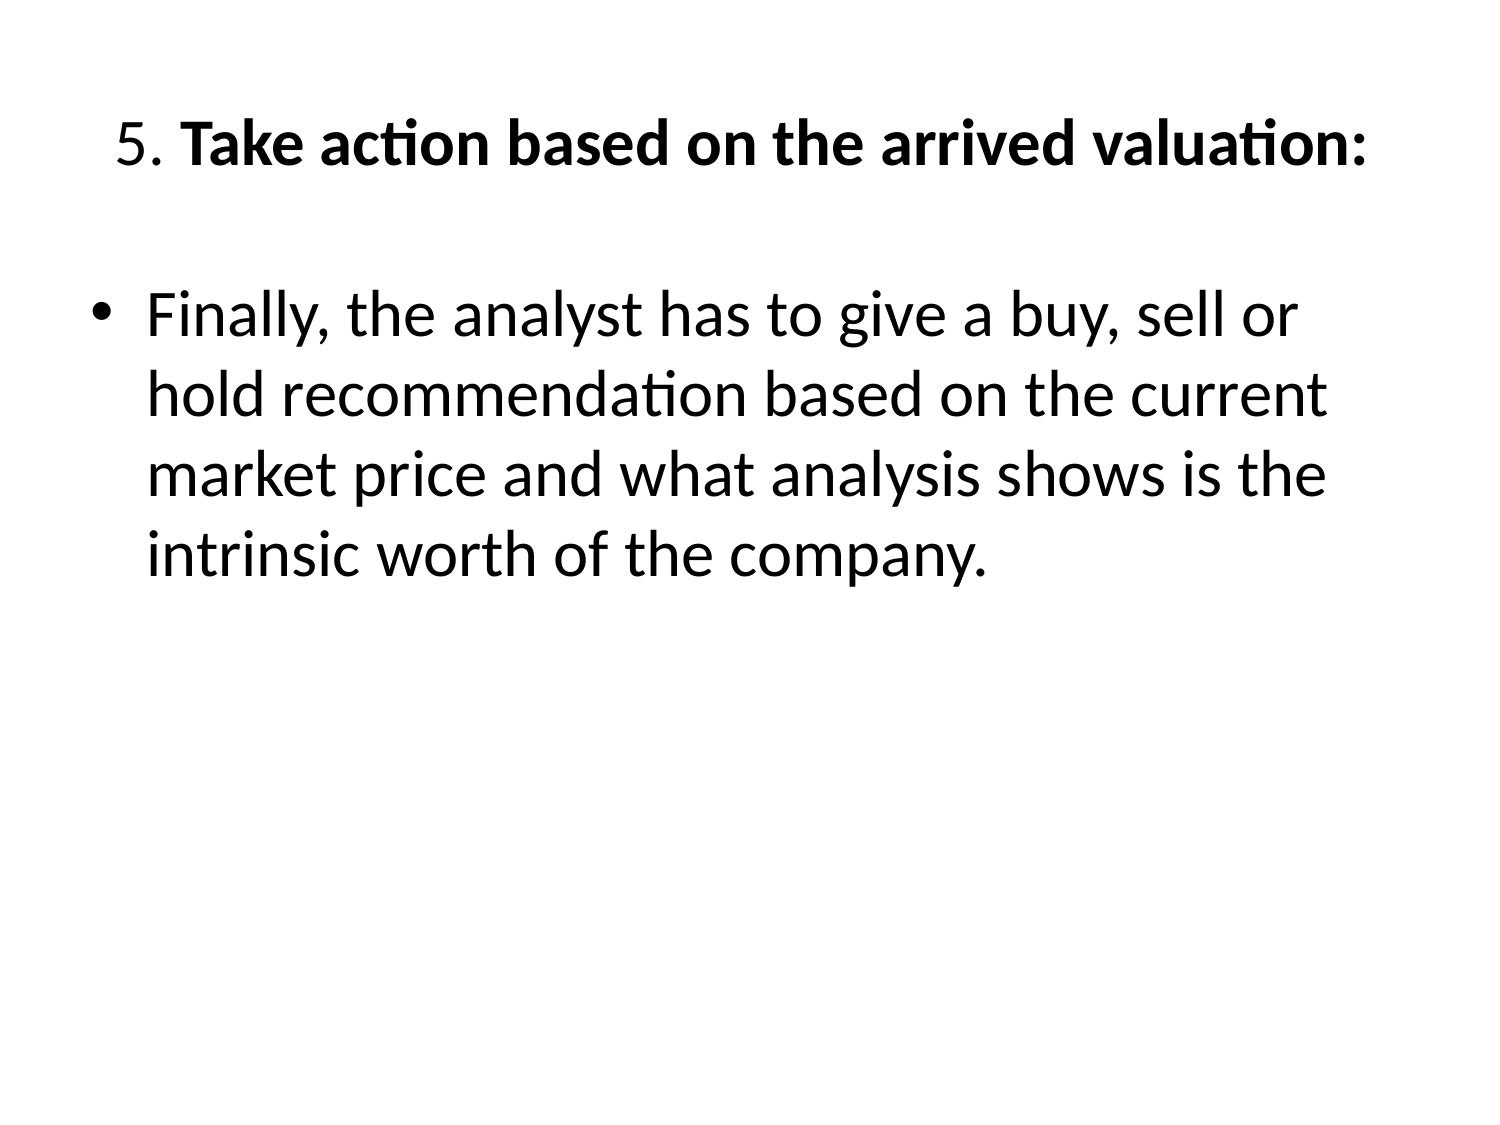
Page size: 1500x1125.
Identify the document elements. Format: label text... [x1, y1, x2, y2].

list Finally, the analyst has to give a buy, sell or hold recommendation based on the current market price and what analysis shows is the intrinsic worth of the company. [75, 262, 1425, 1005]
title 5. Take action based on the arrived valuation: [75, 45, 1425, 233]
